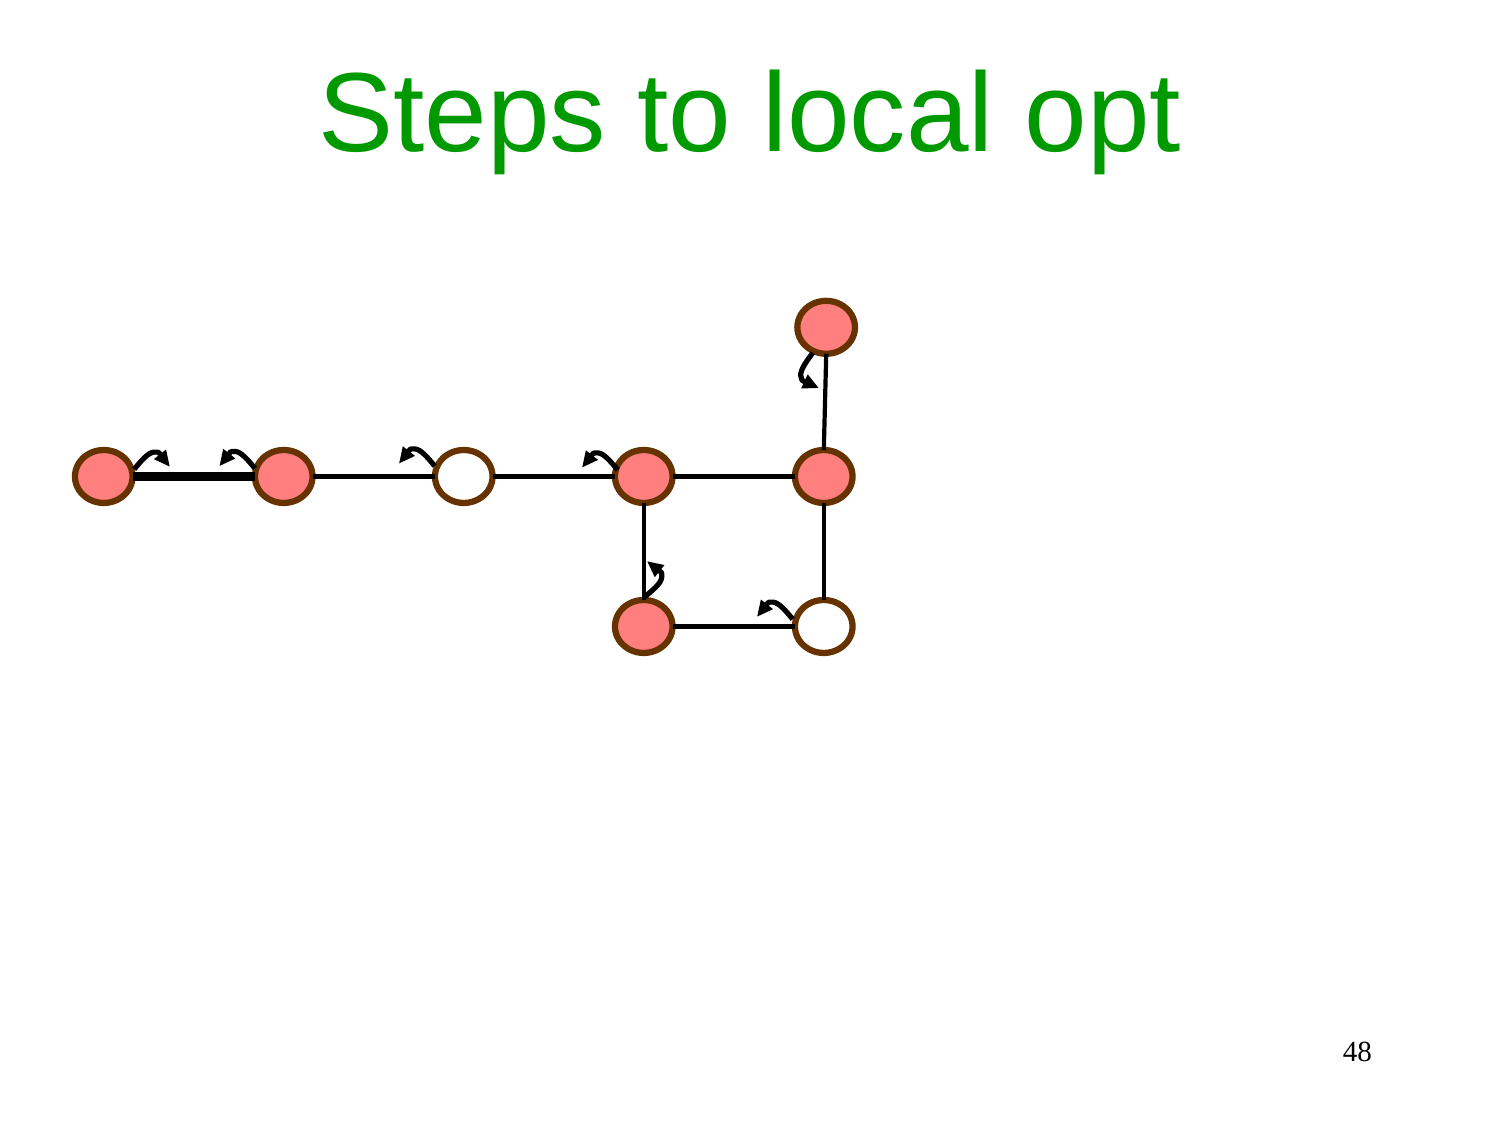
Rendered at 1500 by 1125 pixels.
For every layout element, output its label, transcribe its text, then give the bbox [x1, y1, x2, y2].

text_box [134, 452, 170, 470]
text_box [795, 450, 853, 503]
text_box Steps to local opt [0, 31, 1500, 182]
text_box [615, 450, 673, 503]
text_box [795, 600, 853, 653]
text_box [255, 450, 313, 503]
text_box [757, 602, 793, 620]
text_box [435, 450, 493, 503]
text_box [582, 452, 618, 471]
text_box [648, 561, 662, 595]
text_box [74, 450, 133, 503]
text_box [399, 448, 435, 467]
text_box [823, 353, 827, 451]
text_box [800, 352, 818, 389]
text_box [797, 300, 856, 354]
text_box [219, 451, 256, 469]
slide_number 48 [1074, 1024, 1388, 1101]
text_box [614, 600, 673, 653]
